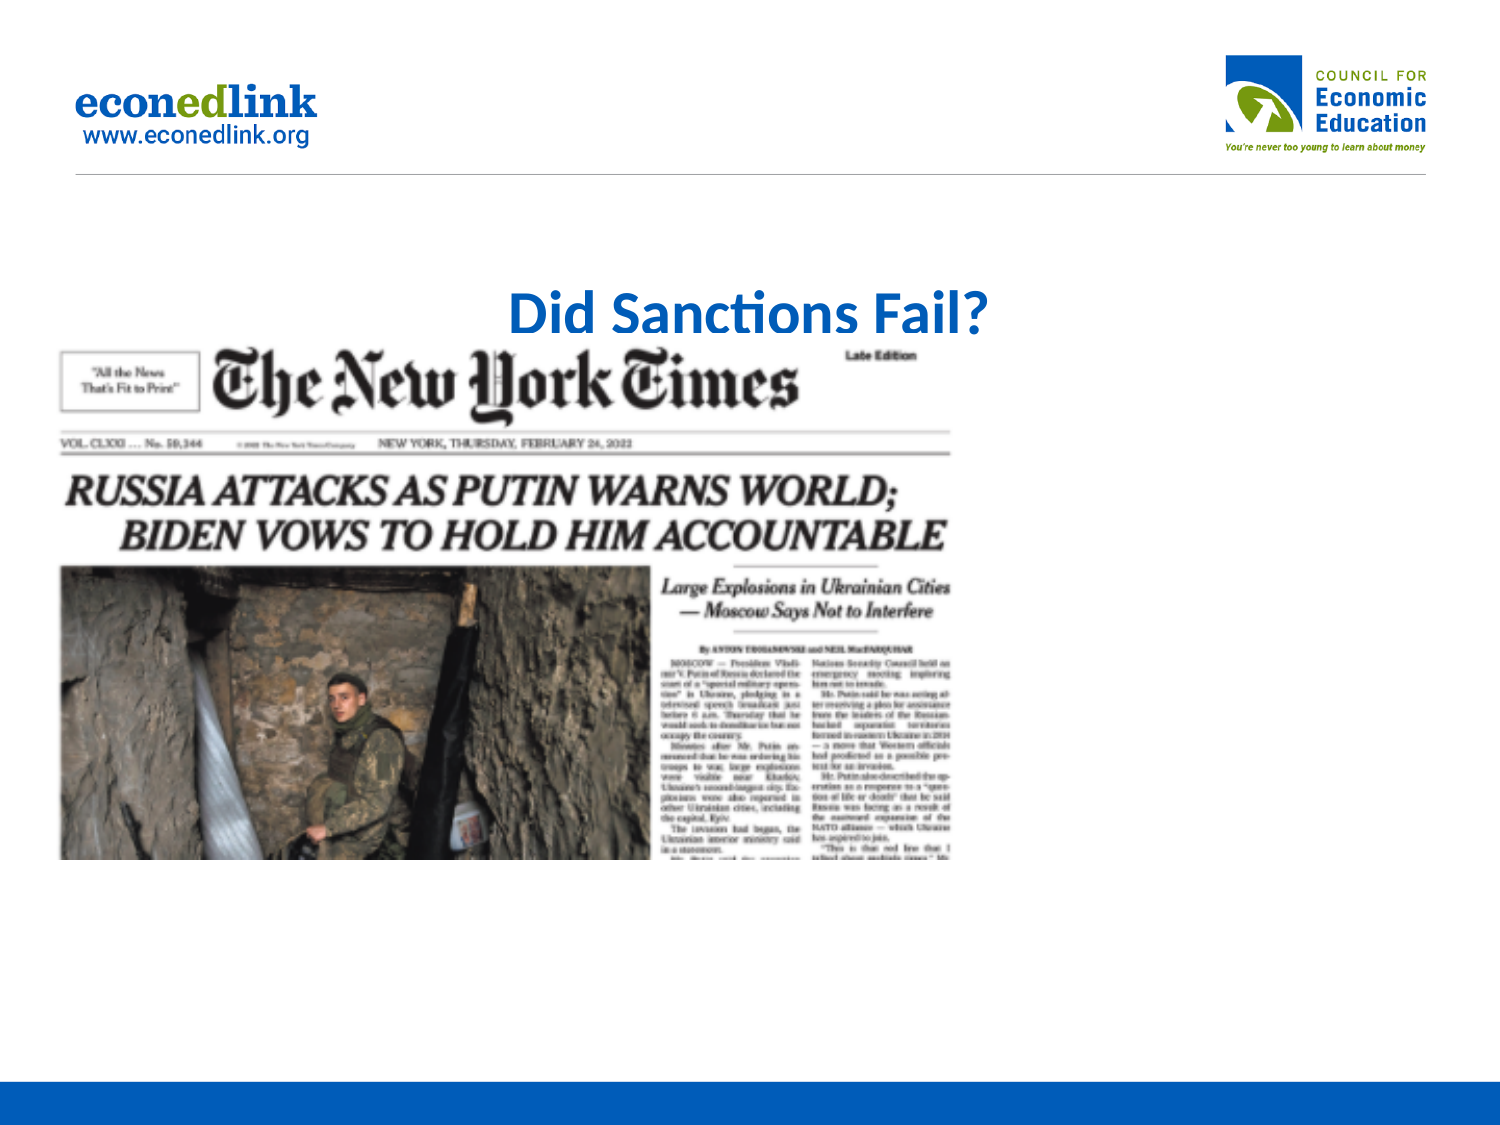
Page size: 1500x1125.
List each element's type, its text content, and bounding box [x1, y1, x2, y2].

picture [0, 0, 1500, 1125]
title Did Sanctions Fail? [74, 172, 1426, 284]
